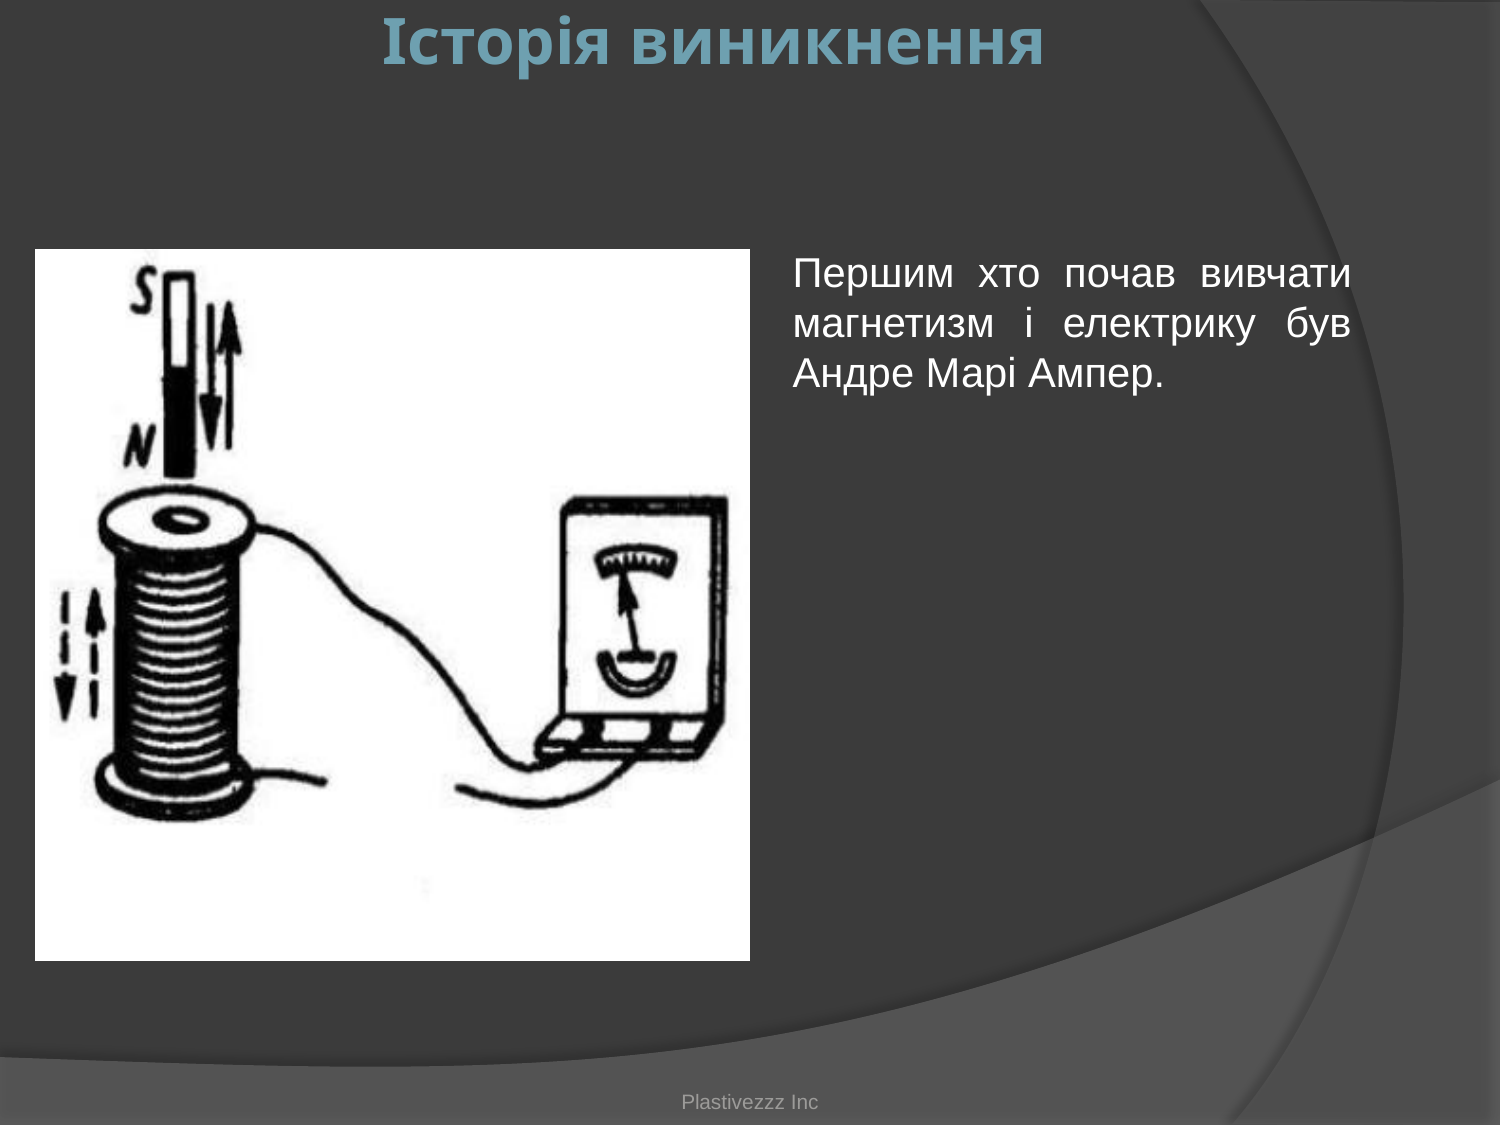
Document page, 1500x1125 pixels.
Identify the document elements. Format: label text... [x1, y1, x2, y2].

title Історія виникнення [375, 0, 1090, 120]
footer Plastivezzz Inc [512, 1053, 988, 1114]
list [34, 249, 751, 962]
list Першим хто почав вивчати магнетизм і електрику був Андре Марі Ампер. [785, 246, 1360, 856]
